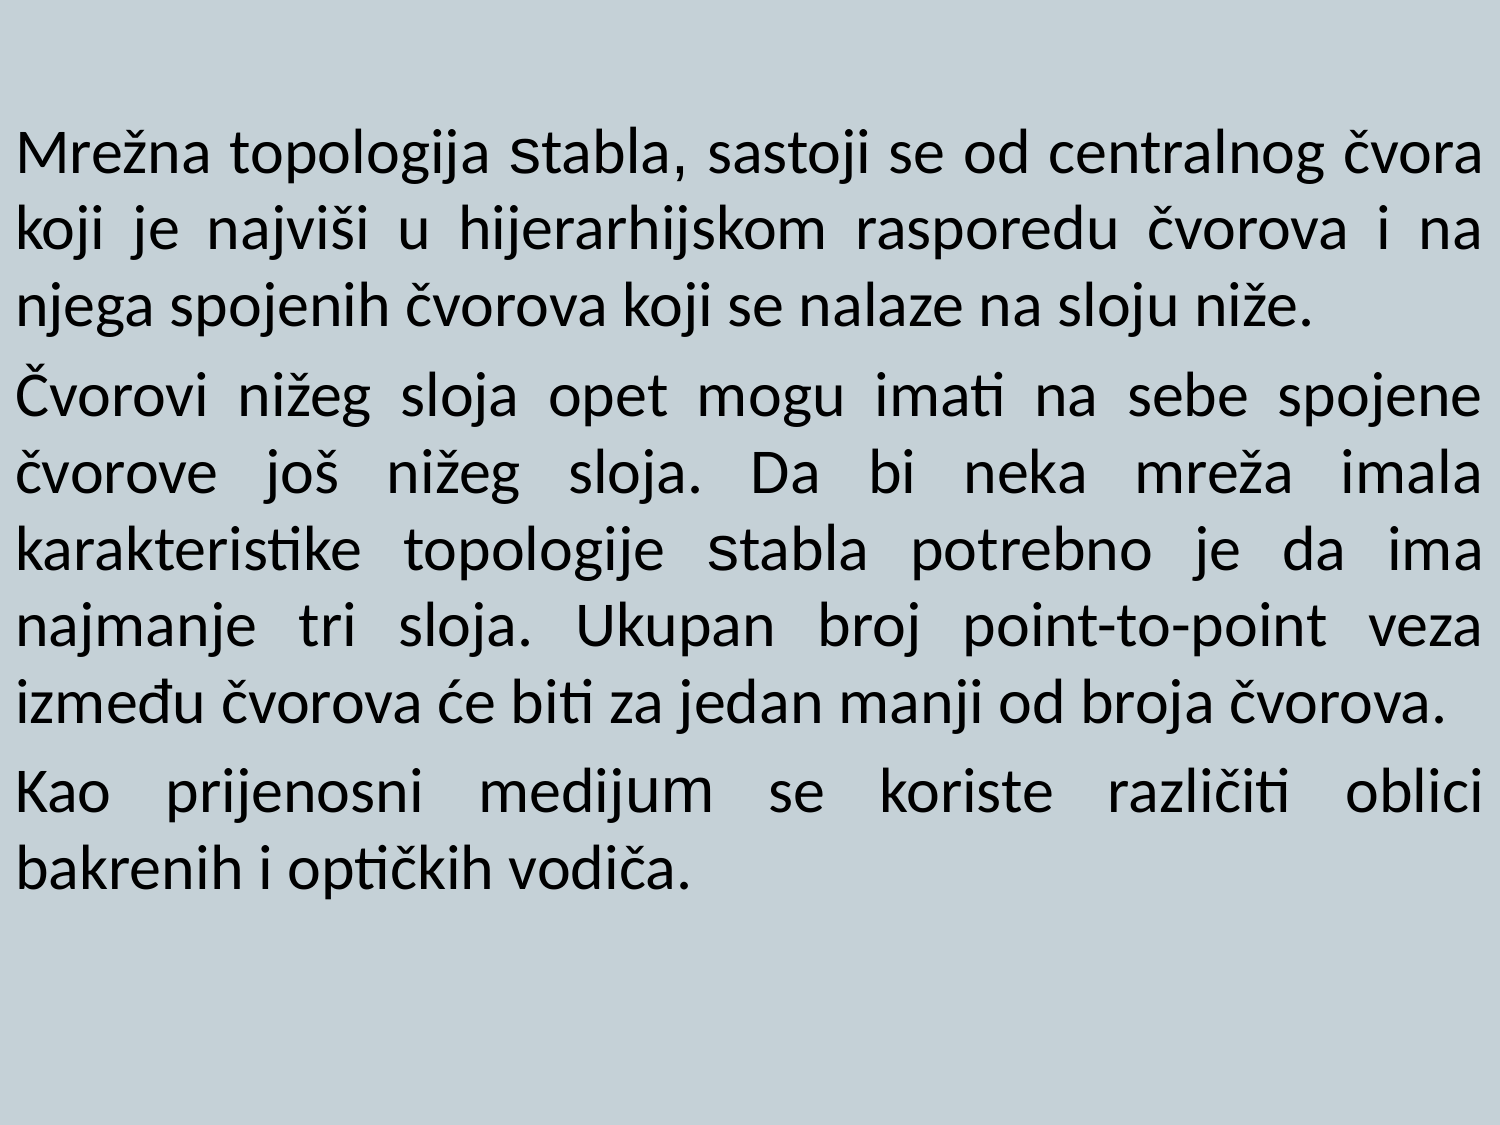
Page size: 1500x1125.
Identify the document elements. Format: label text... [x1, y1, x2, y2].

list Mrežna topologija stabla, sastoji se od centralnog čvora koji je najviši u hijerarhijskom rasporedu čvorova i na njega spojenih čvorova koji se nalaze na sloju niže. Čvorovi nižeg sloja opet mogu imati na sebe spojene čvorove još nižeg sloja. Da bi neka mreža imala karakteristike topologije stabla potrebno je da ima najmanje tri sloja. Ukupan broj point-to-point veza između čvorova će biti za jedan manji od broja čvorova. Kao prijenosni medijum se koriste različiti oblici bakrenih i optičkih vodiča. [0, 101, 1500, 1035]
